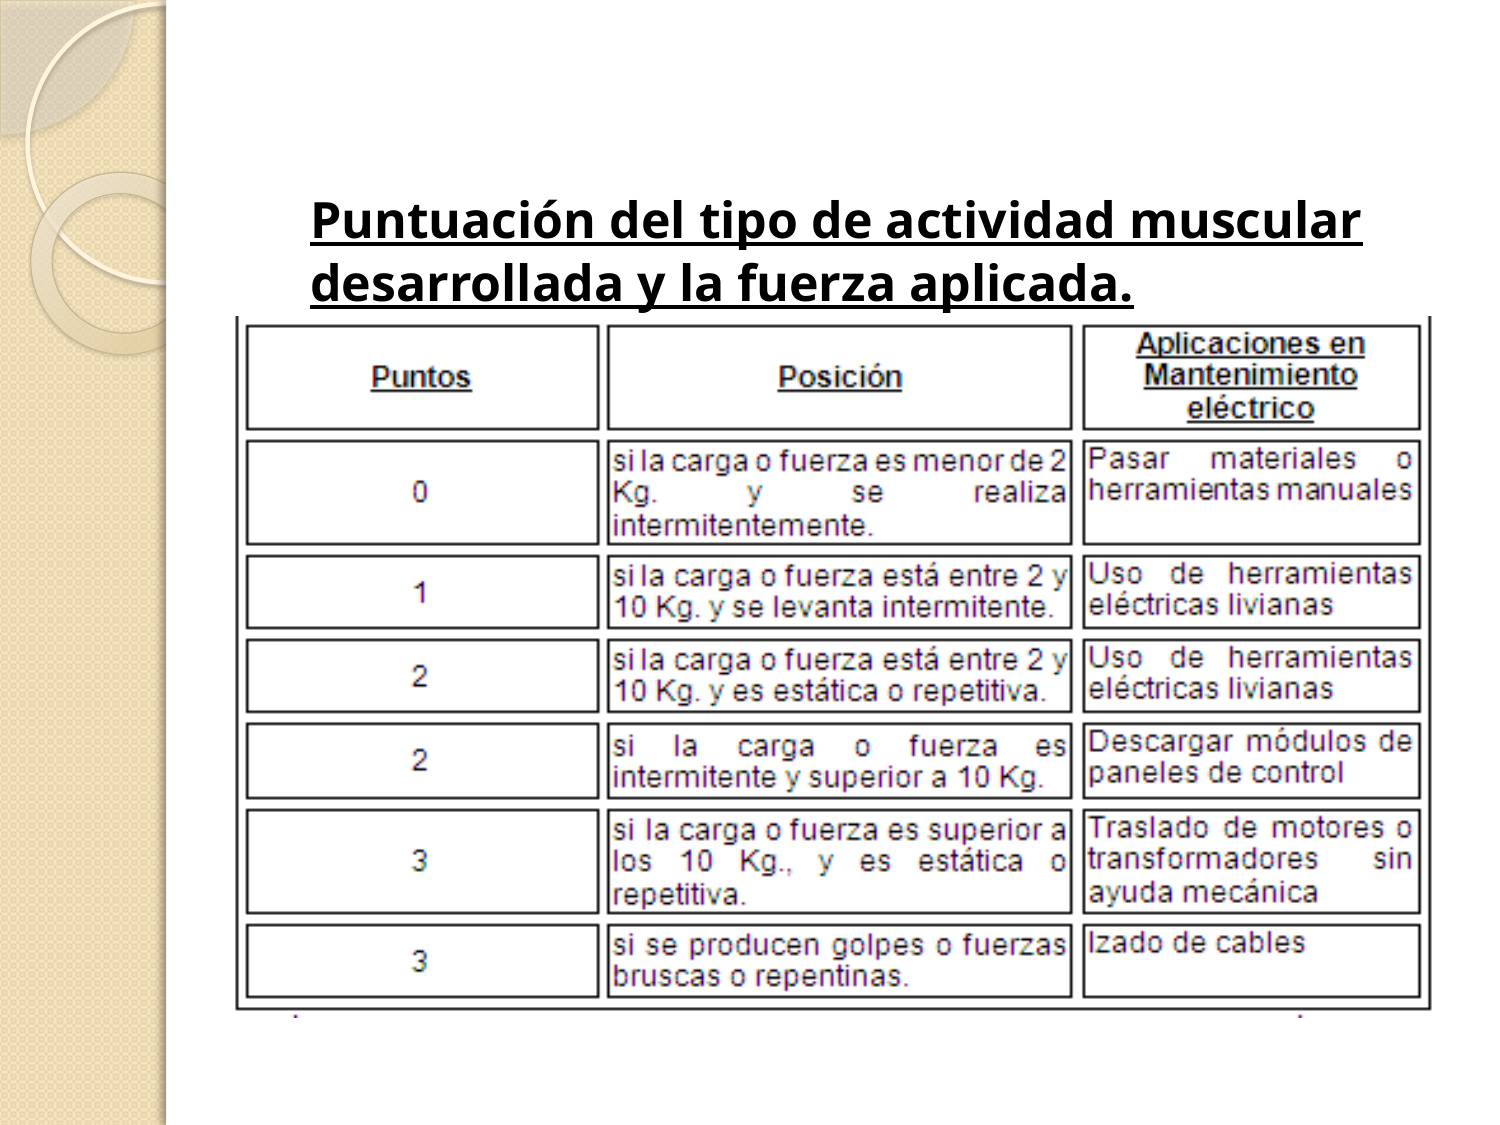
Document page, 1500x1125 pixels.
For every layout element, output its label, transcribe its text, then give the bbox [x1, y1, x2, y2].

list Puntuación del tipo de actividad muscular desarrollada y la fuerza aplicada. [235, 164, 1466, 1025]
picture [234, 316, 1442, 1018]
